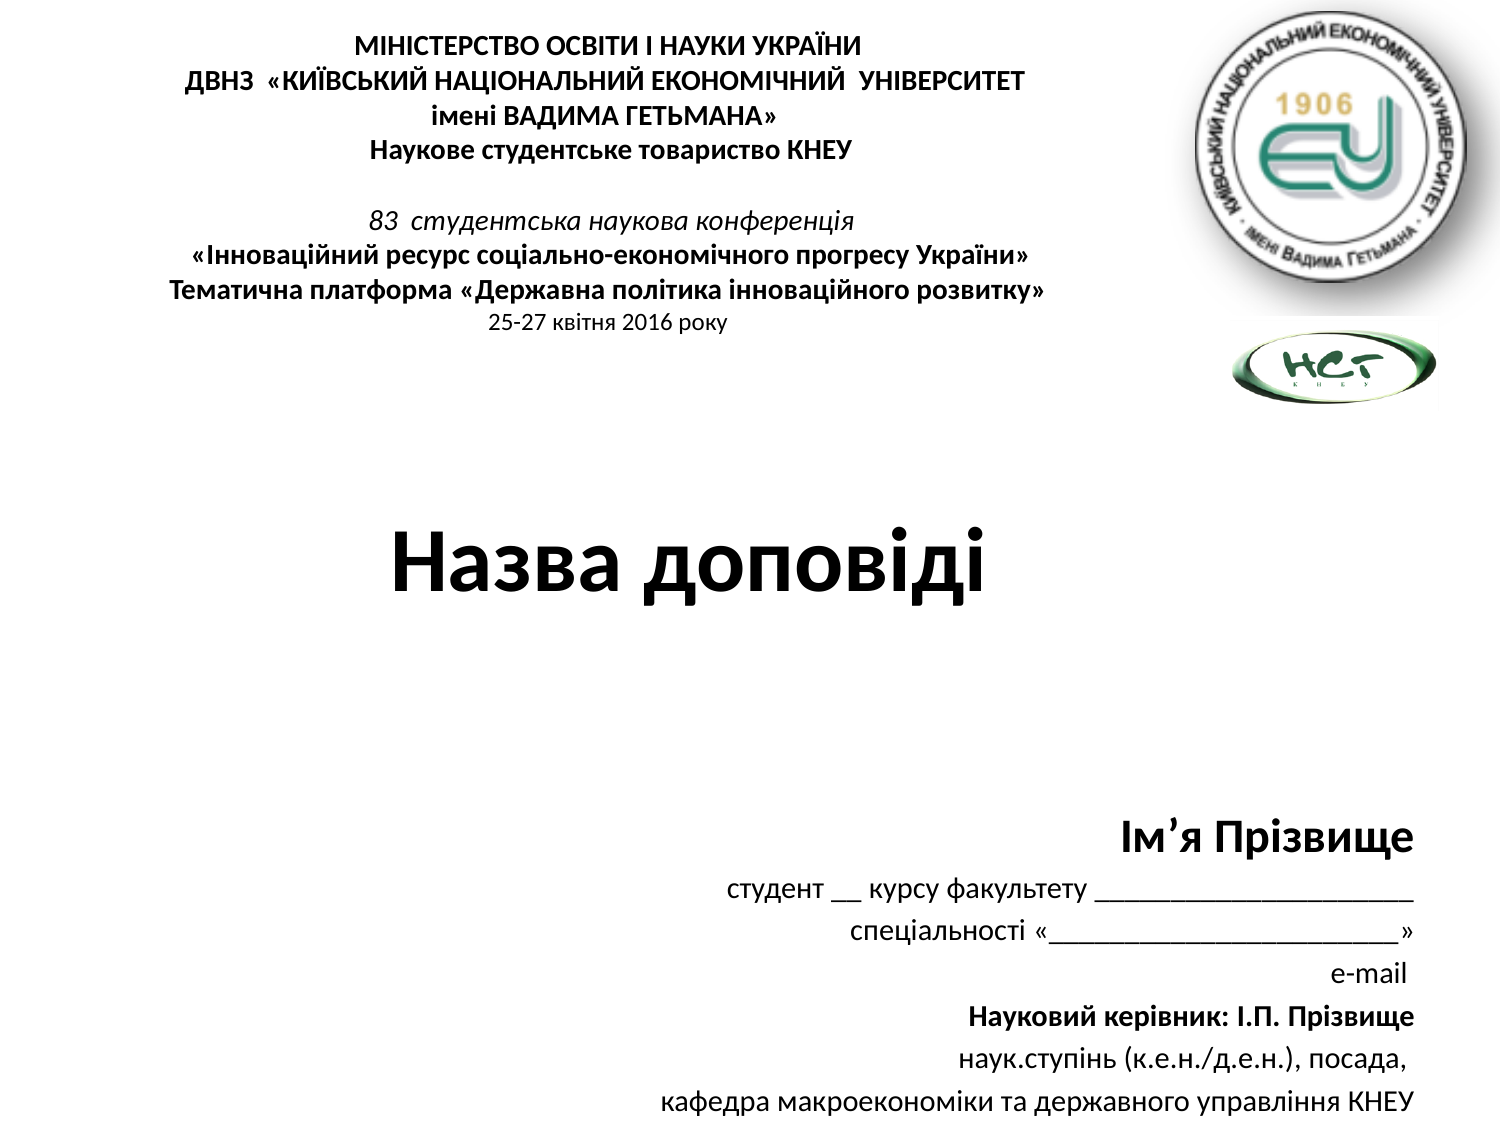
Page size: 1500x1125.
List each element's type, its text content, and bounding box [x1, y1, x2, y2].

text_box Ім’я Прізвище студент __ курсу факультету _____________________ спеціальності «_______________________» e-mail Науковий керівник: І.П. Прізвище наук.ступінь (к.е.н./д.е.н.), посада, кафедра макроекономіки та державного управління КНЕУ [379, 796, 1430, 1125]
title МІНІСТЕРСТВО ОСВІТИ І НАУКИ УКРАЇНИ ДВНЗ «КИЇВСЬКИЙ НАЦІОНАЛЬНИЙ ЕКОНОМІЧНИЙ УНІВЕРСИТЕТ імені ВАДИМА ГЕТЬМАНА» Наукове студентське товариство КНЕУ 83 студентська наукова конференція «Інноваційний ресурс соціально-економічного прогресу України» Тематична платформа «Державна політика інноваційного розвитку» 25-27 квітня 2016 року [0, 0, 1217, 362]
subtitle Назва доповіді [163, 491, 1215, 680]
picture [1230, 316, 1439, 411]
picture [1195, 11, 1467, 283]
